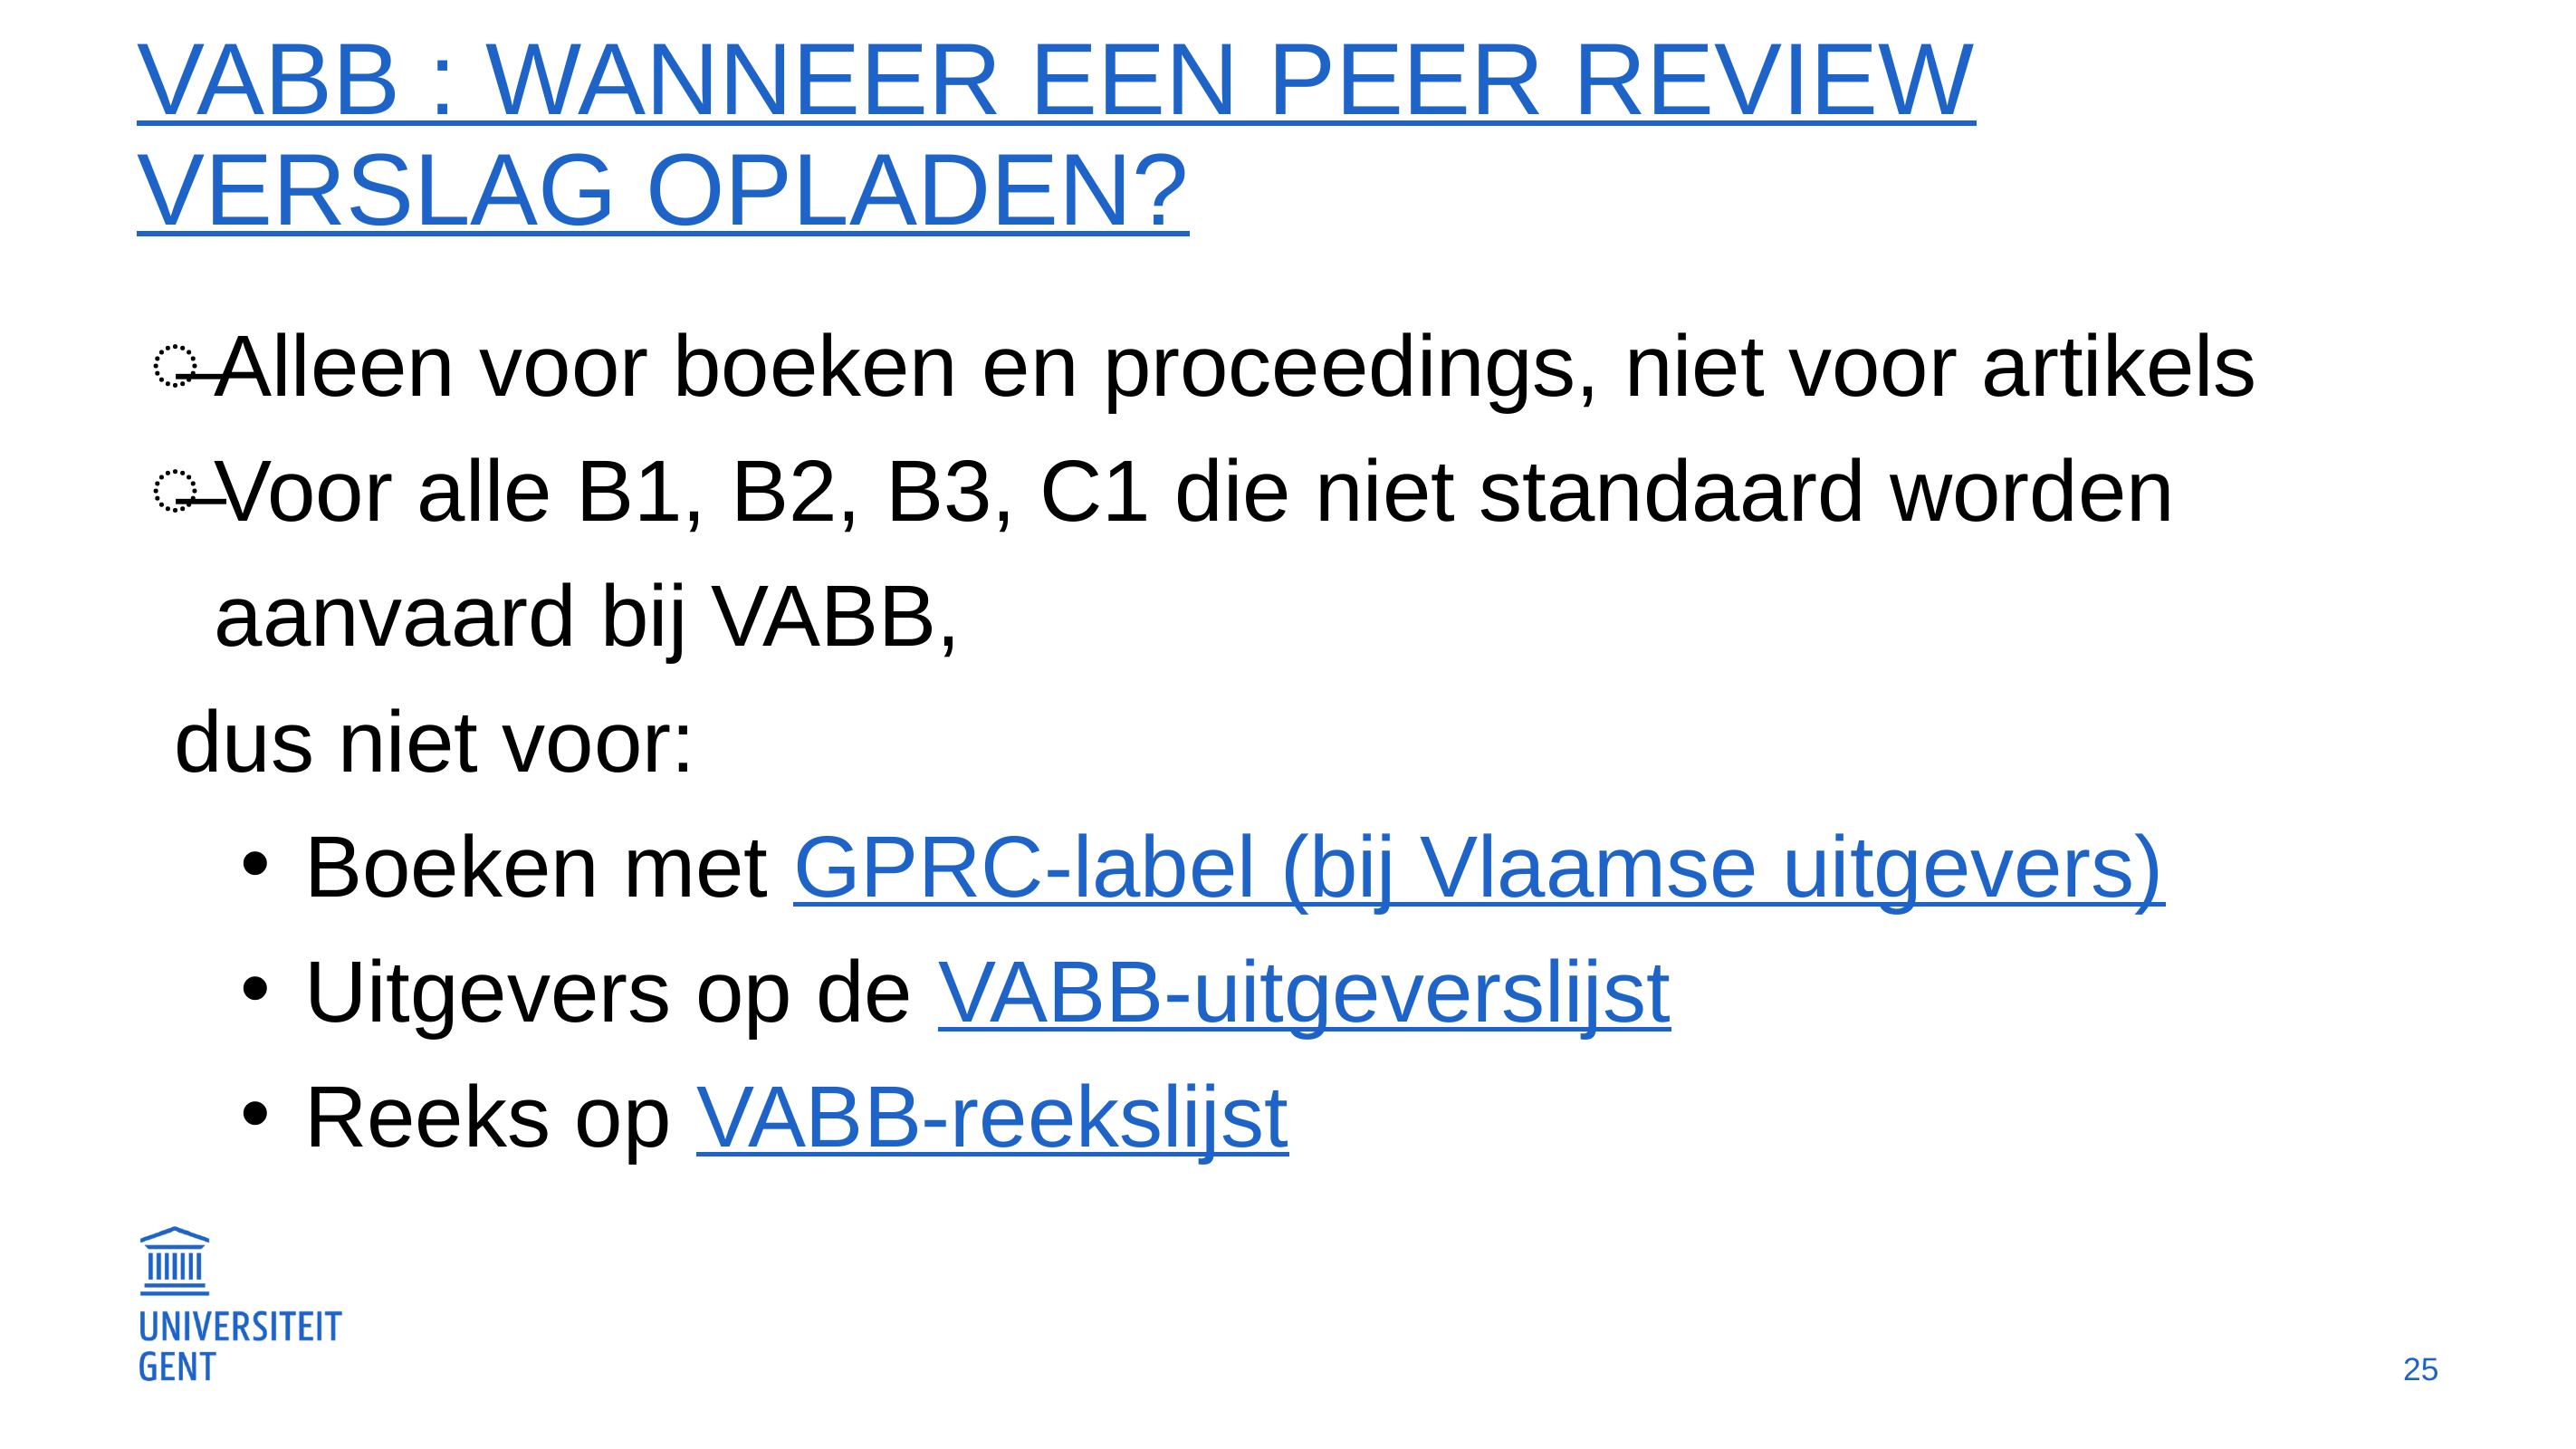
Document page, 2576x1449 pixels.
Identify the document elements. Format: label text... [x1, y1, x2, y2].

slide_number 25 [2315, 1329, 2453, 1407]
picture [72, 1174, 415, 1449]
list Alleen voor boeken en proceedings, niet voor artikels Voor alle B1, B2, B3, C1 die niet standaard worden aanvaard bij VABB, dus niet voor: Boeken met GPRC-label (bij Vlaamse uitgevers) Uitgevers op de VABB-uitgeverslijst Reeks op VABB-reekslijst [124, 177, 2456, 1173]
title VABB : Wanneer een peer review verslag opladen? [123, 20, 2456, 149]
